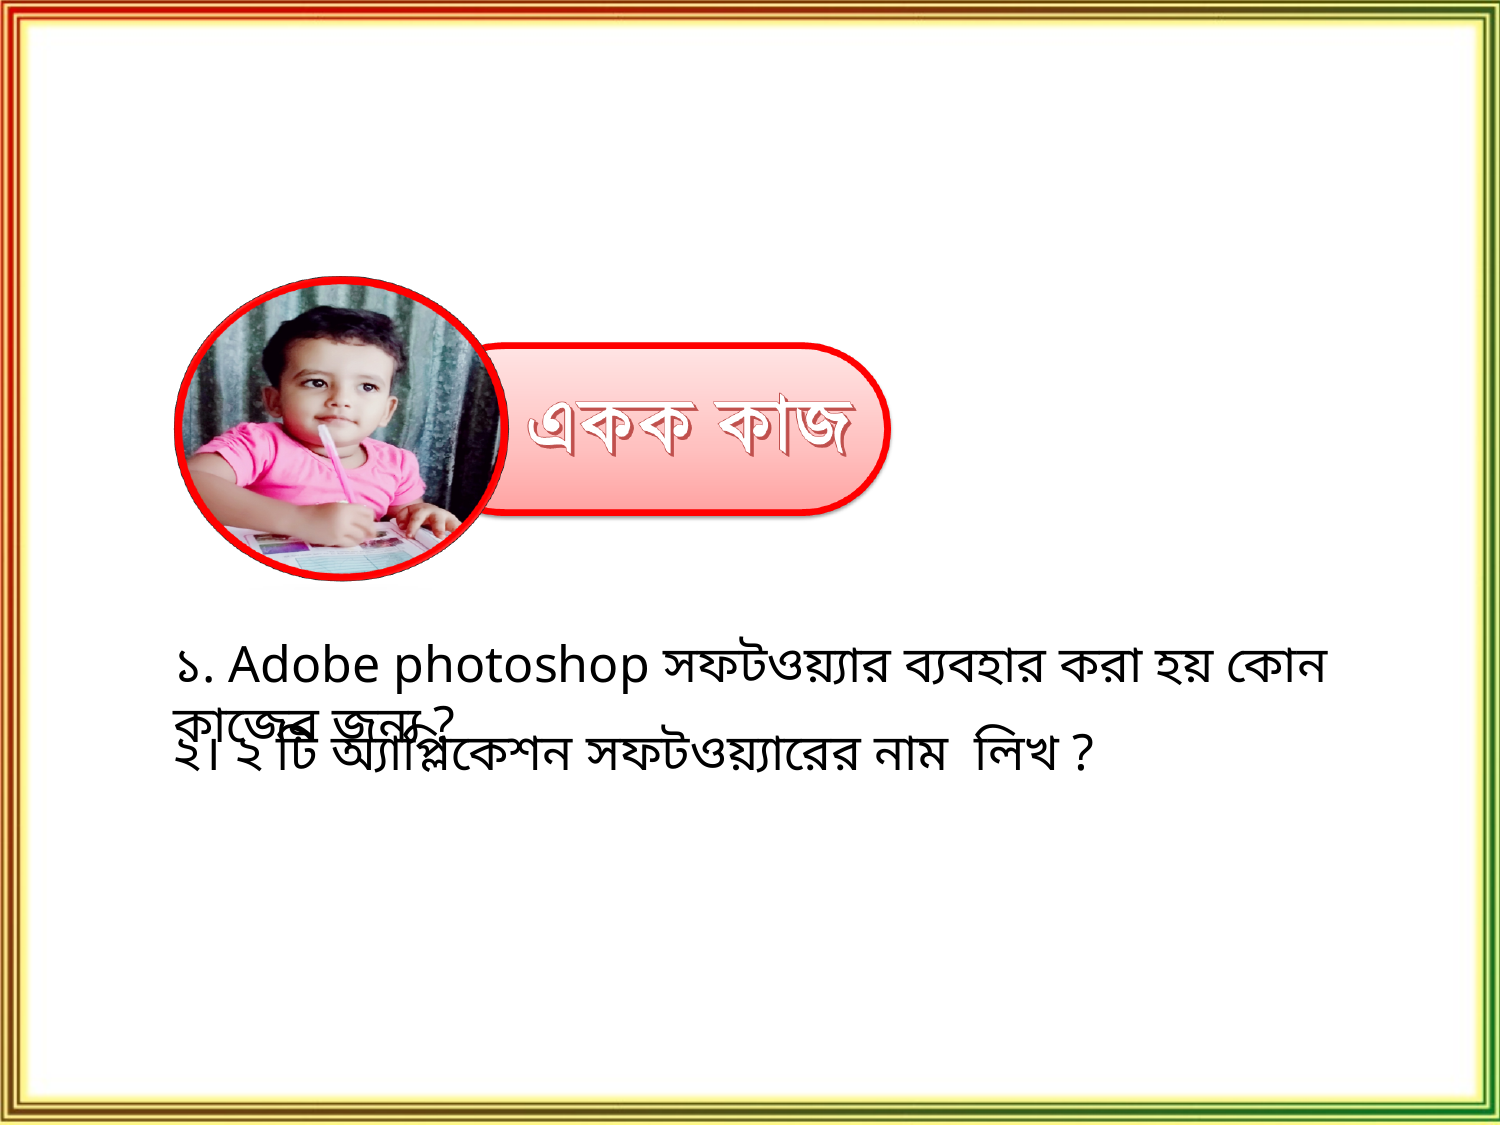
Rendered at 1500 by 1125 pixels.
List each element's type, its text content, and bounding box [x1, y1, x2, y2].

text_box ২। ২ টি অ্যাপ্লিকেশন সফটওয়্যারের নাম লিখ ? [158, 713, 1164, 788]
picture [0, 0, 1500, 1125]
text_box ১. Adobe photoshop সফটওয়্যার ব্যবহার করা হয় কোন কাজের জন্য ? [158, 624, 1440, 760]
